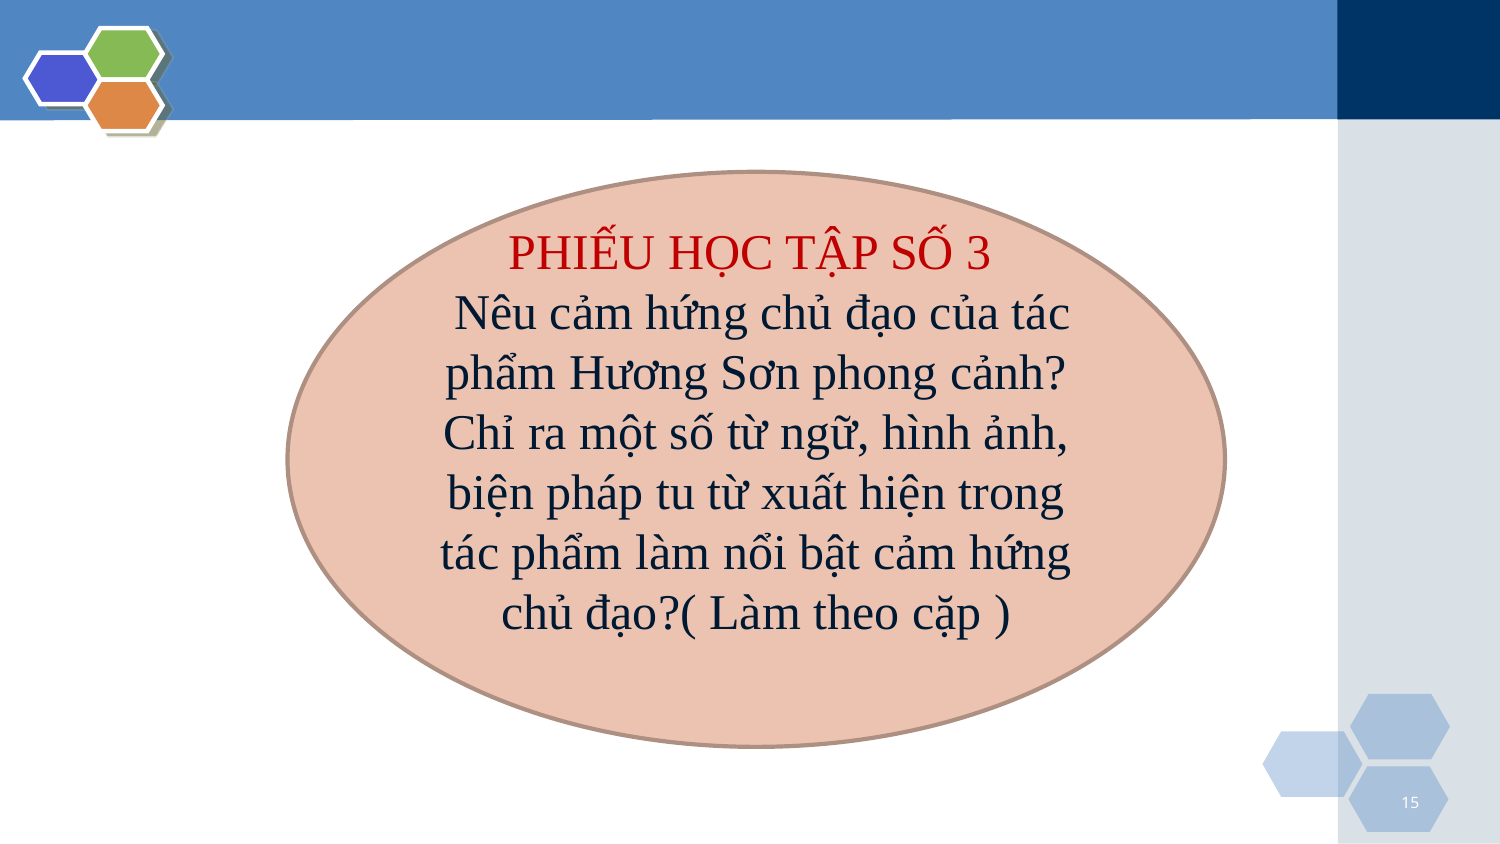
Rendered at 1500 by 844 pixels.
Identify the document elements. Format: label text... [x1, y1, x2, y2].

text_box PHIẾU HỌC TẬP SỐ 3 Nêu cảm hứng chủ đạo của tác phẩm Hương Sơn phong cảnh? Chỉ ra một số từ ngữ, hình ảnh, biện pháp tu từ xuất hiện trong tác phẩm làm nổi bật cảm hứng chủ đạo?( Làm theo cặp ) [285, 169, 1228, 749]
slide_number 15 [1359, 785, 1435, 814]
